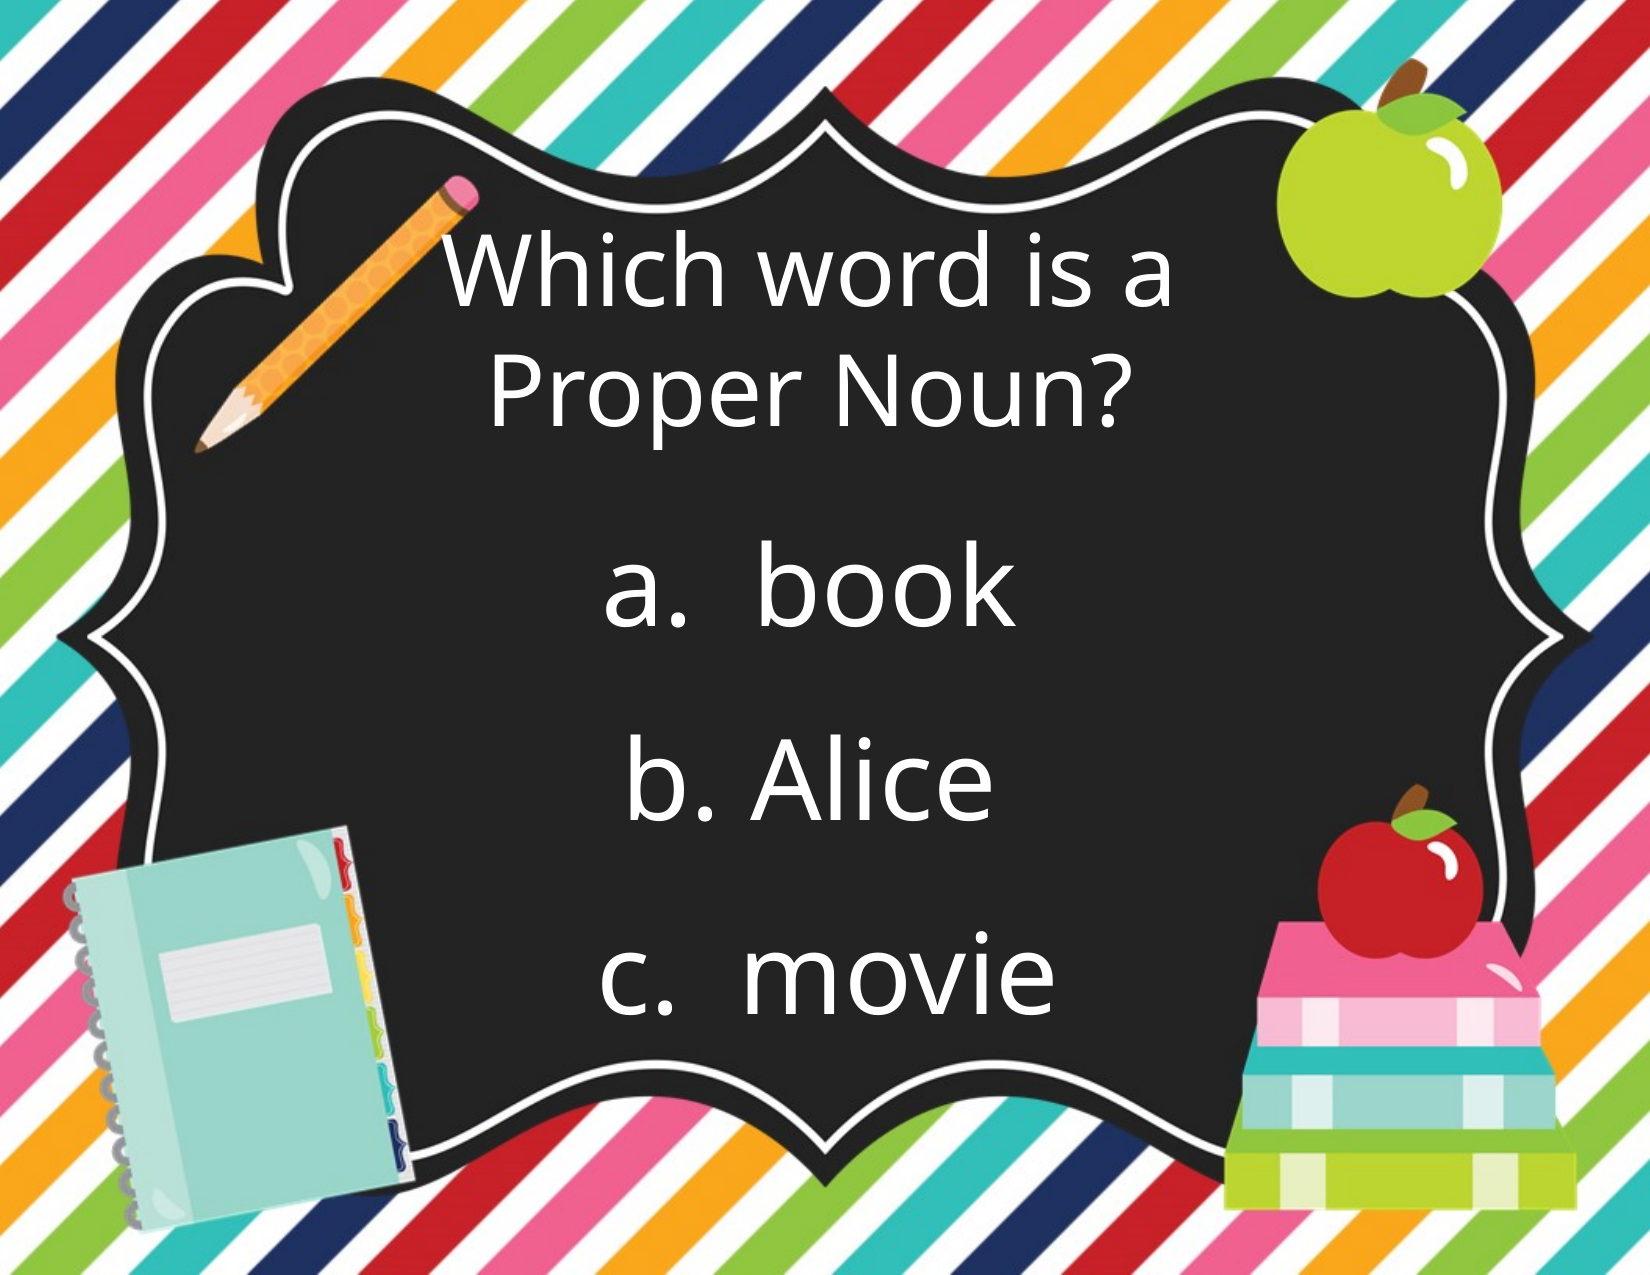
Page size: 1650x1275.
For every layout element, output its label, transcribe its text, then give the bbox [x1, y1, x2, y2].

text_box Which word is a Proper Noun? [401, 198, 1218, 454]
text_box c. movie [327, 894, 1329, 1045]
text_box b. Alice [308, 700, 1311, 851]
picture [0, 0, 1650, 1275]
text_box a. book [308, 506, 1311, 657]
